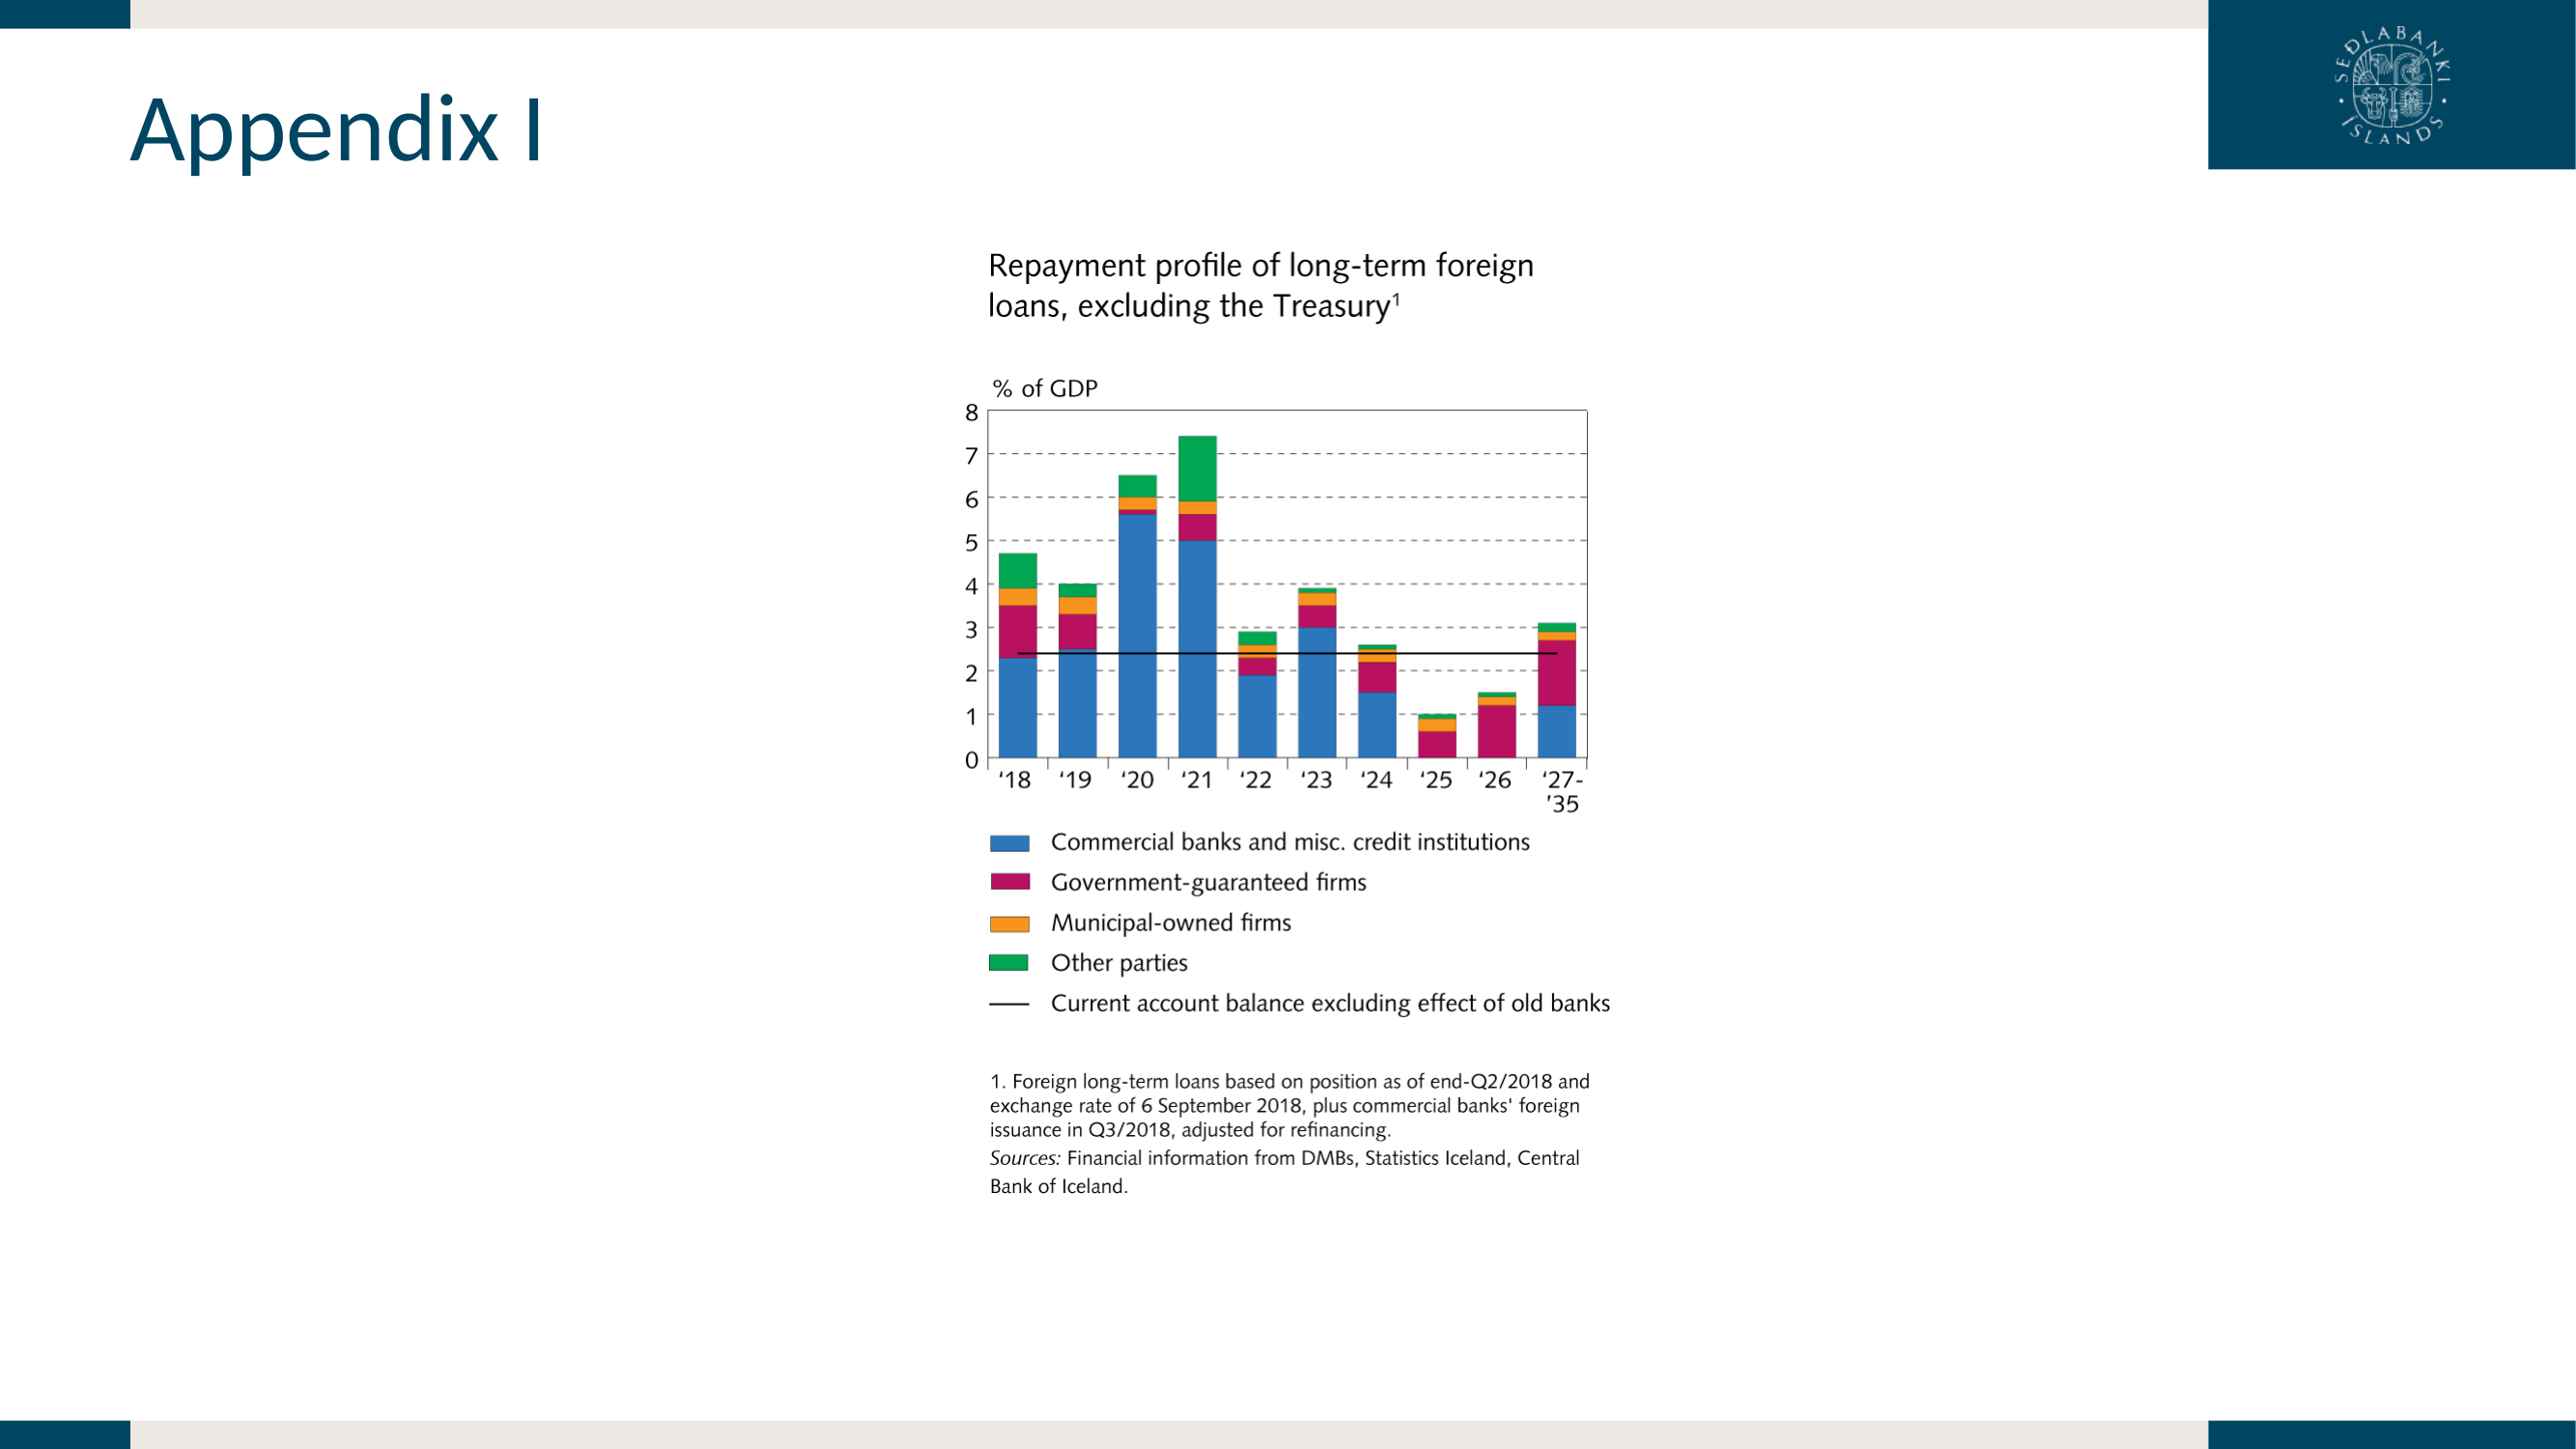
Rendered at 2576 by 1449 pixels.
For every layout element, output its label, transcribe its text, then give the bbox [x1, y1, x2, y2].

title Appendix I [129, 86, 2178, 290]
picture [965, 249, 1611, 1200]
